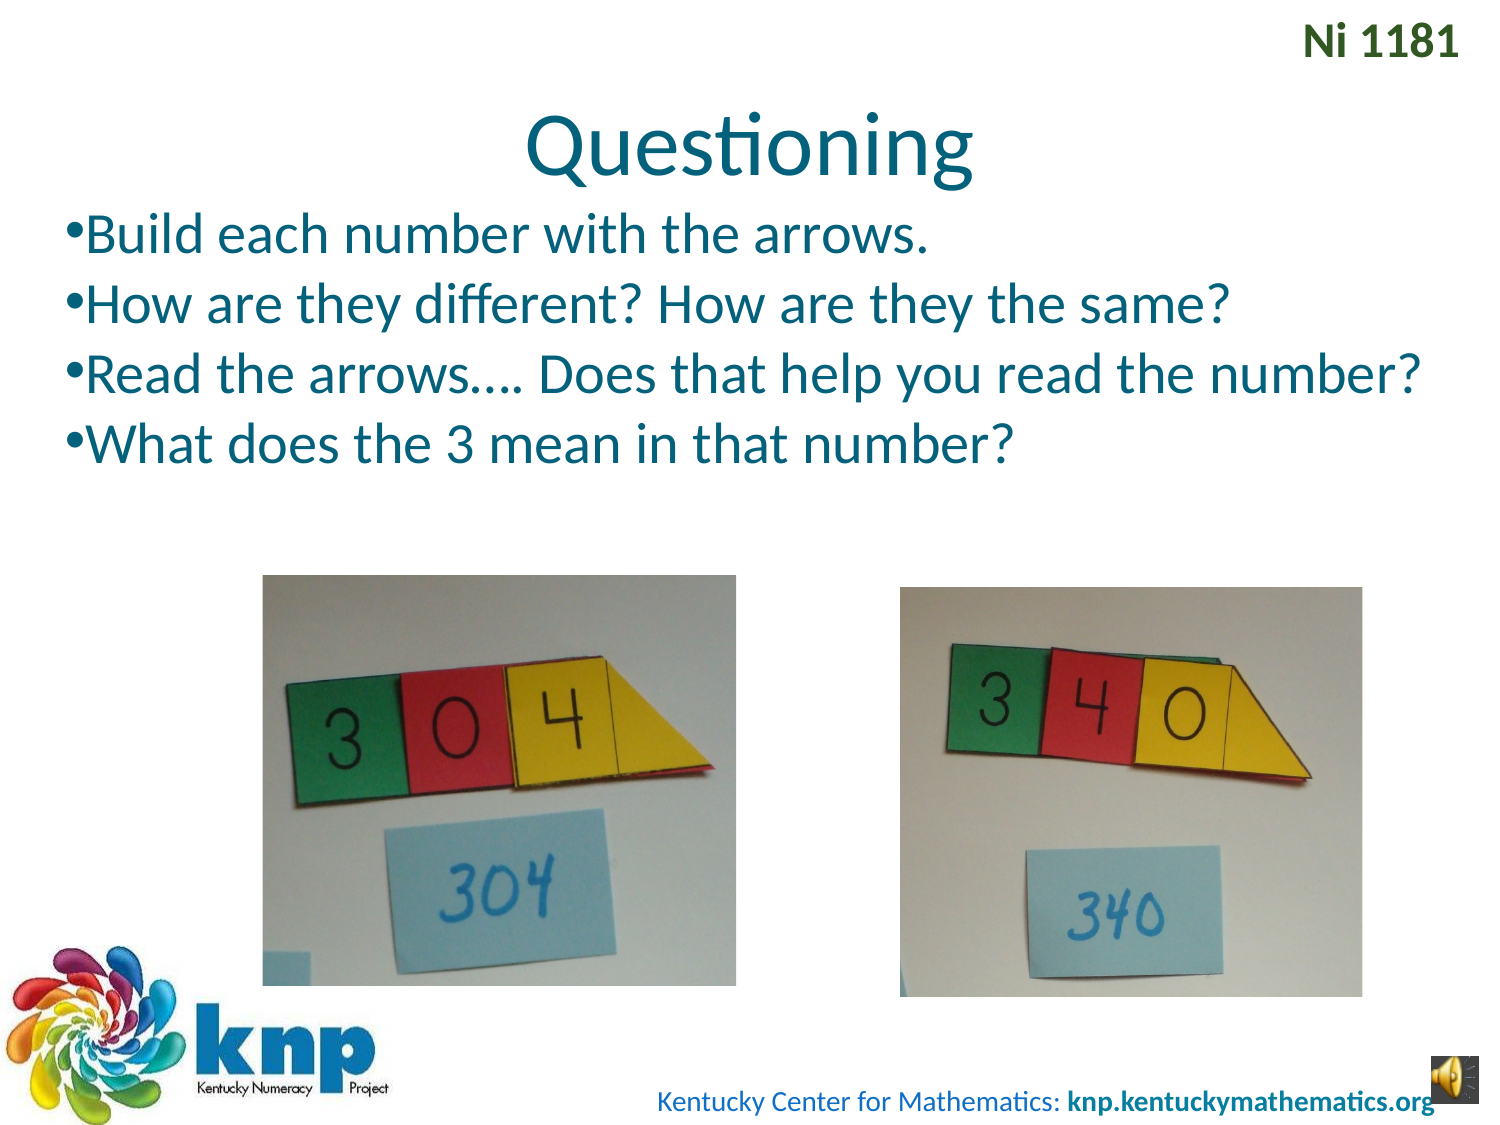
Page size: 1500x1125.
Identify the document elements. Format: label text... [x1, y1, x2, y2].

text_box Build each number with the arrows. How are they different? How are they the same? Read the arrows…. Does that help you read the number? What does the 3 mean in that number? [49, 187, 1463, 483]
picture [1429, 1054, 1481, 1106]
text_box Ni 1181 [1262, 0, 1500, 75]
picture [899, 587, 1363, 997]
title Questioning [75, 45, 1425, 187]
picture [0, 574, 737, 1125]
